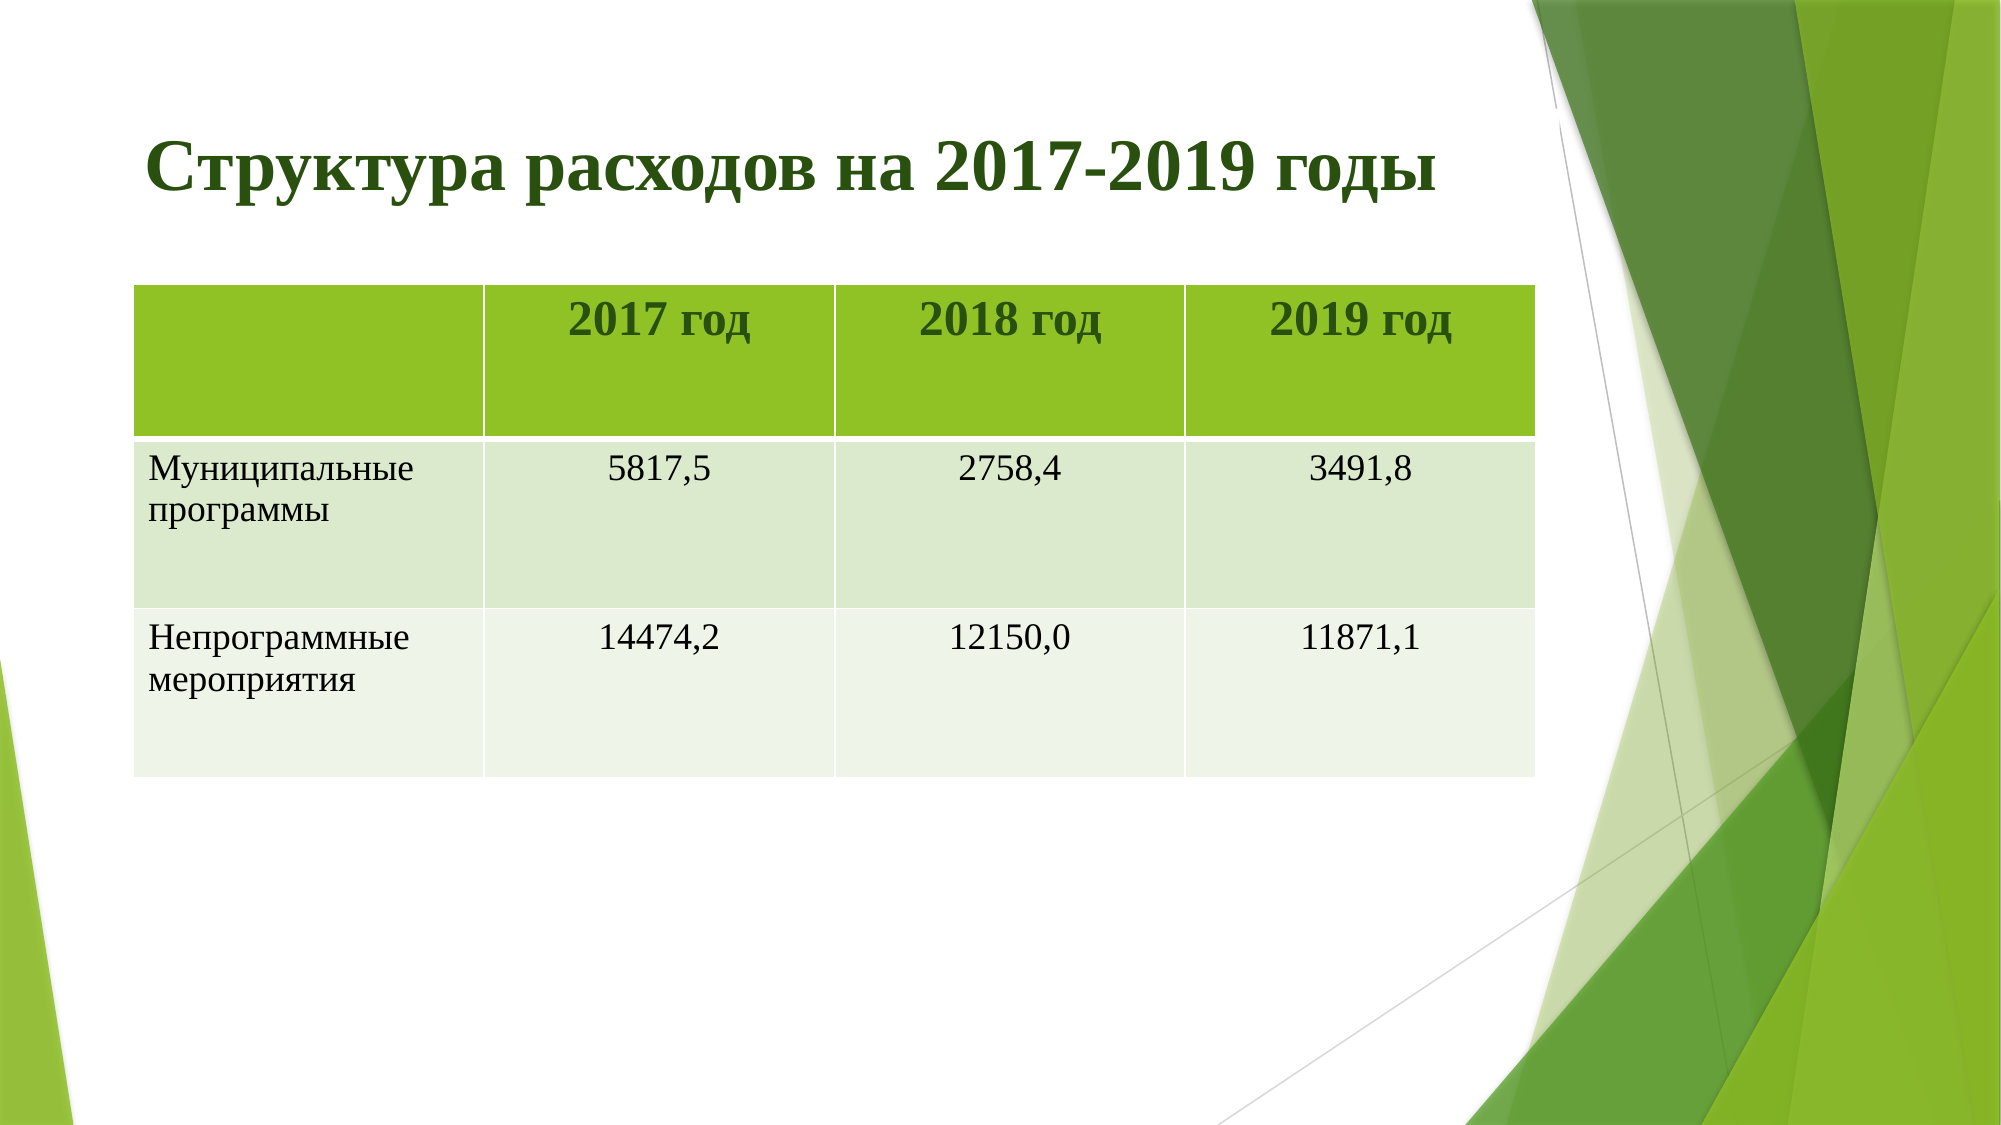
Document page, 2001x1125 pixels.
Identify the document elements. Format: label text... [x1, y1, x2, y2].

table_header 2019 год [1186, 285, 1535, 436]
table_header [134, 285, 483, 353]
table_header 2018 год [836, 285, 1184, 353]
table_header 2017 год [485, 285, 834, 353]
table_cell 11871,1 [1526, 609, 1535, 777]
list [110, 353, 1522, 992]
table_cell 3491,8 [1526, 442, 1535, 608]
title Структура расходов на 2017-2019 годы [23, 108, 1560, 213]
